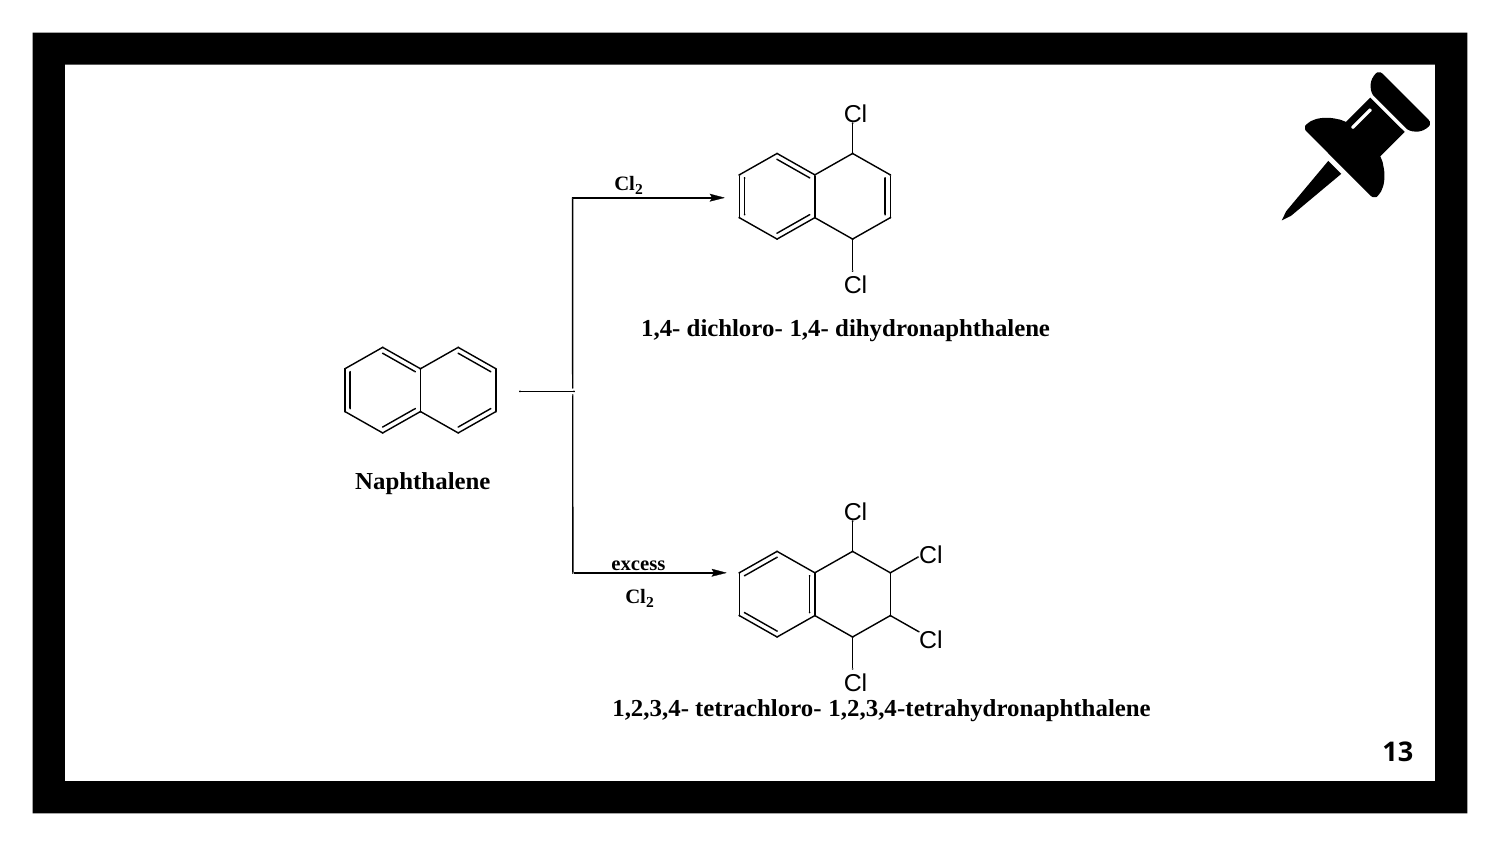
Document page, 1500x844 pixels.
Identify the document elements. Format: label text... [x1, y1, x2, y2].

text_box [340, 99, 1160, 744]
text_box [1281, 71, 1431, 221]
slide_number 13 [1338, 720, 1429, 786]
